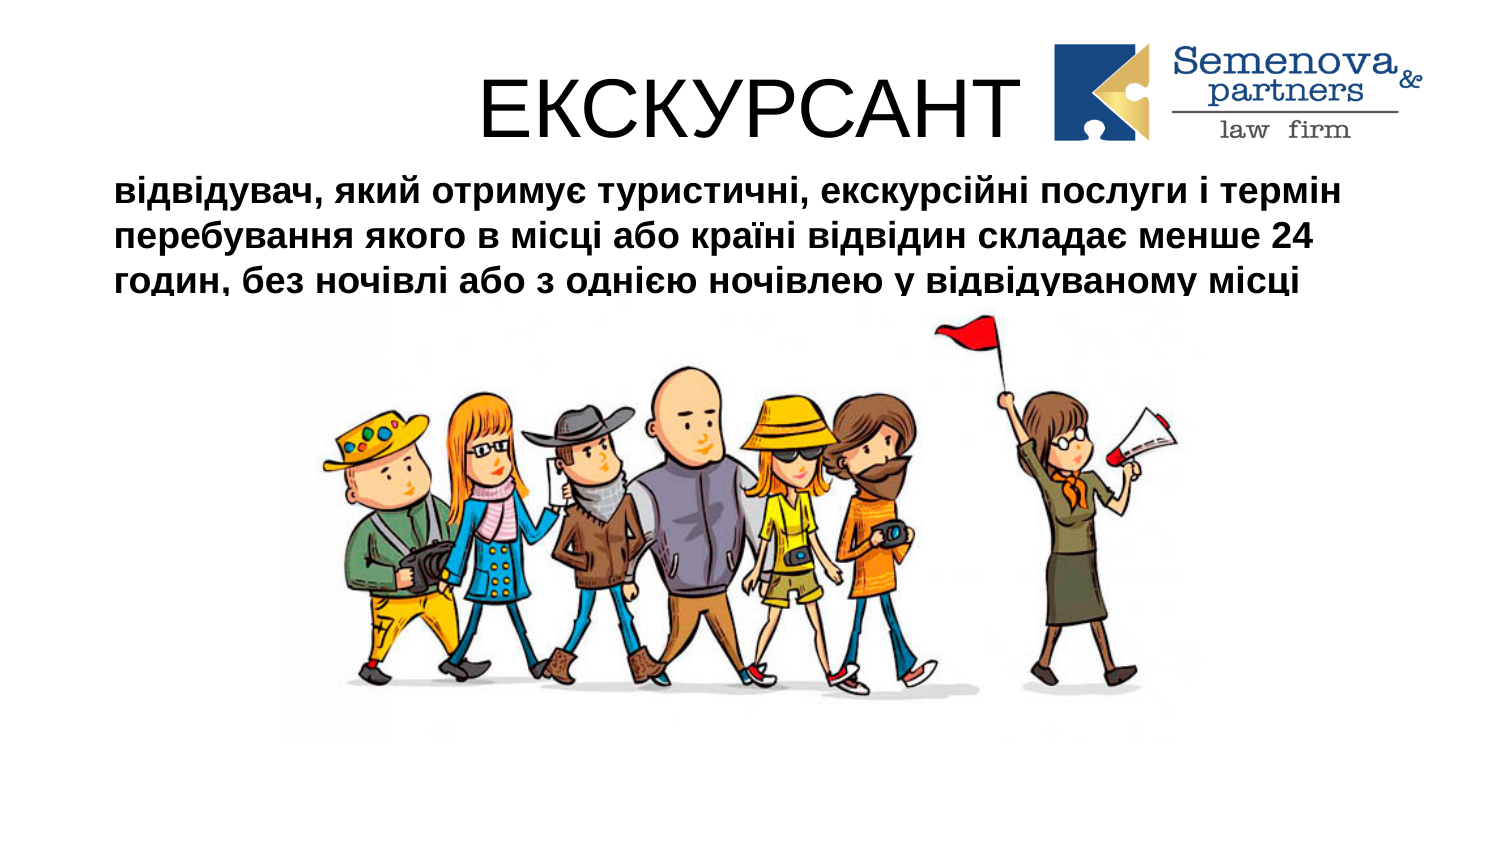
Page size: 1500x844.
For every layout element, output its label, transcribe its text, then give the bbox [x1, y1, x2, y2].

list відвідувач, який отримує туристичні, екскурсійні послуги і термін перебування якого в місці або країні відвідин складає менше 24 годин, без ночівлі або з однією ночівлею у відвідуваному місці [49, 159, 1451, 335]
picture [1037, 34, 1439, 149]
picture [74, 296, 1413, 742]
title ЕКСКУРСАНТ [74, 33, 1426, 159]
